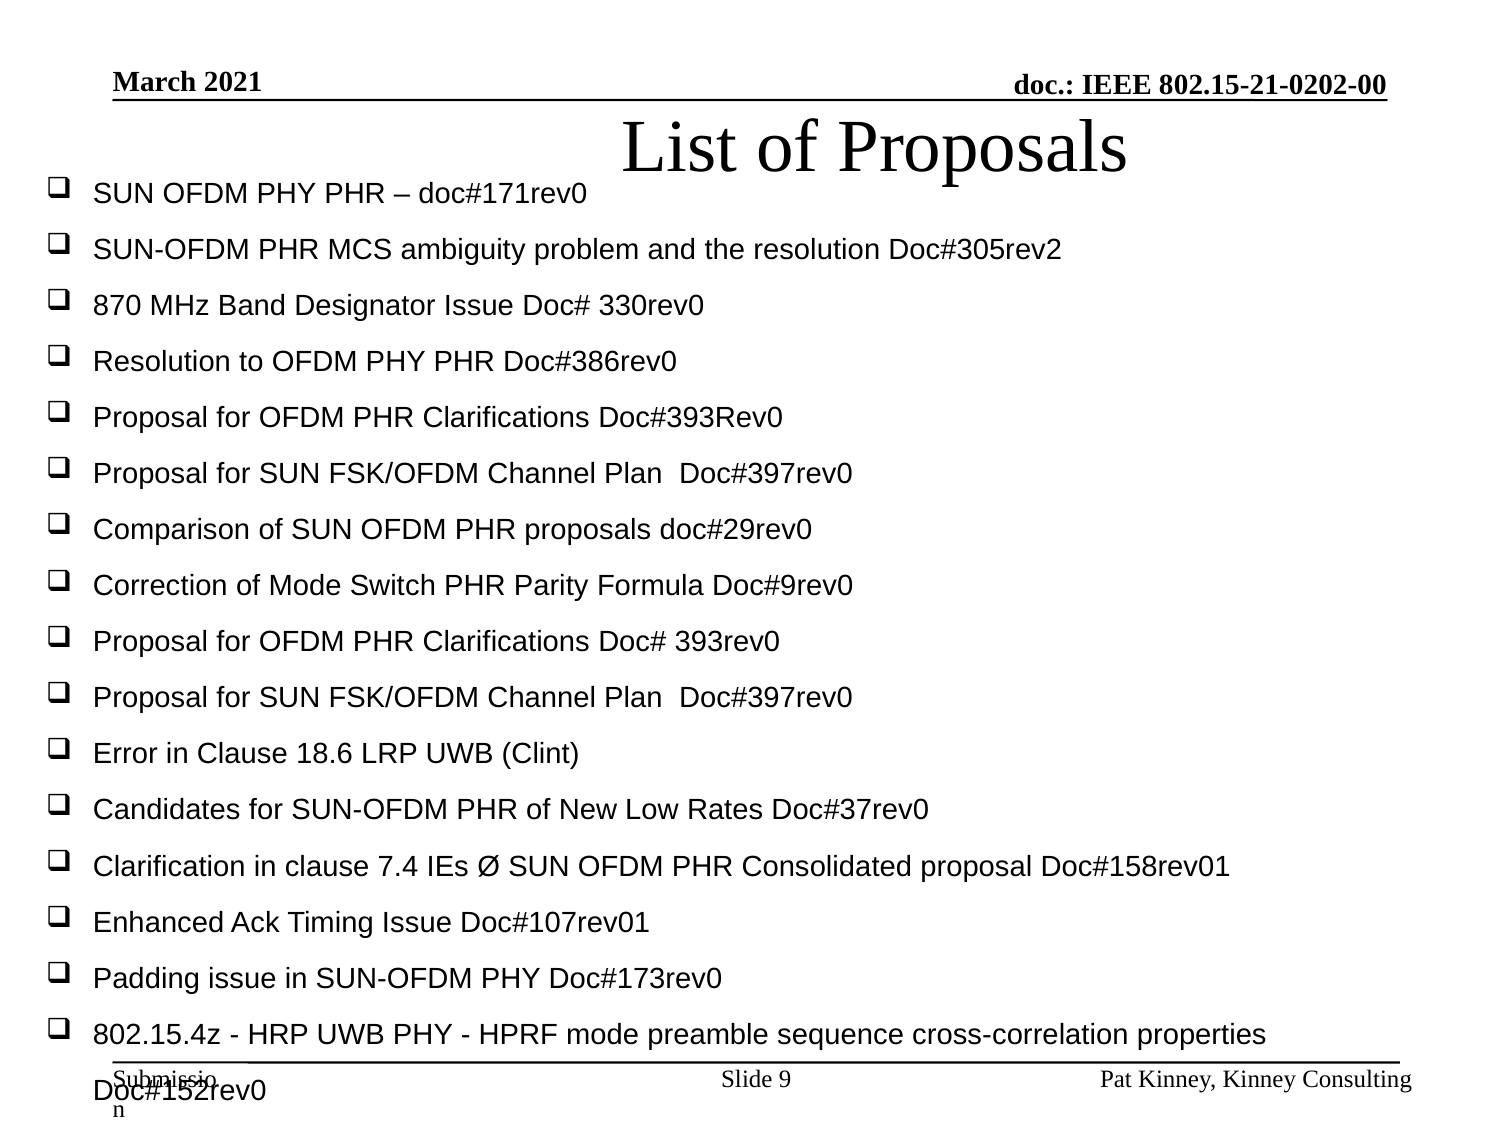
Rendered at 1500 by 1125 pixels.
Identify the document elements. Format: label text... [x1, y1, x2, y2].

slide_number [112, 62, 375, 98]
title List of Proposals [237, 97, 1500, 185]
text_box SUN OFDM PHY PHR – doc#171rev0 SUN-OFDM PHR MCS ambiguity problem and the resolution Doc#305rev2 870 MHz Band Designator Issue Doc# 330rev0 Resolution to OFDM PHY PHR Doc#386rev0 Proposal for OFDM PHR Clarifications Doc#393Rev0 Proposal for SUN FSK/OFDM Channel Plan Doc#397rev0 Comparison of SUN OFDM PHR proposals doc#29rev0 Correction of Mode Switch PHR Parity Formula Doc#9rev0 Proposal for OFDM PHR Clarifications Doc# 393rev0 Proposal for SUN FSK/OFDM Channel Plan Doc#397rev0 Error in Clause 18.6 LRP UWB (Clint) Candidates for SUN-OFDM PHR of New Low Rates Doc#37rev0 Clarification in clause 7.4 IEs Ø SUN OFDM PHR Consolidated proposal Doc#158rev01 Enhanced Ack Timing Issue Doc#107rev01 Padding issue in SUN-OFDM PHY Doc#173rev0 802.15.4z - HRP UWB PHY - HPRF mode preamble sequence cross-correlation properties Doc#152rev0 [31, 145, 1469, 1114]
